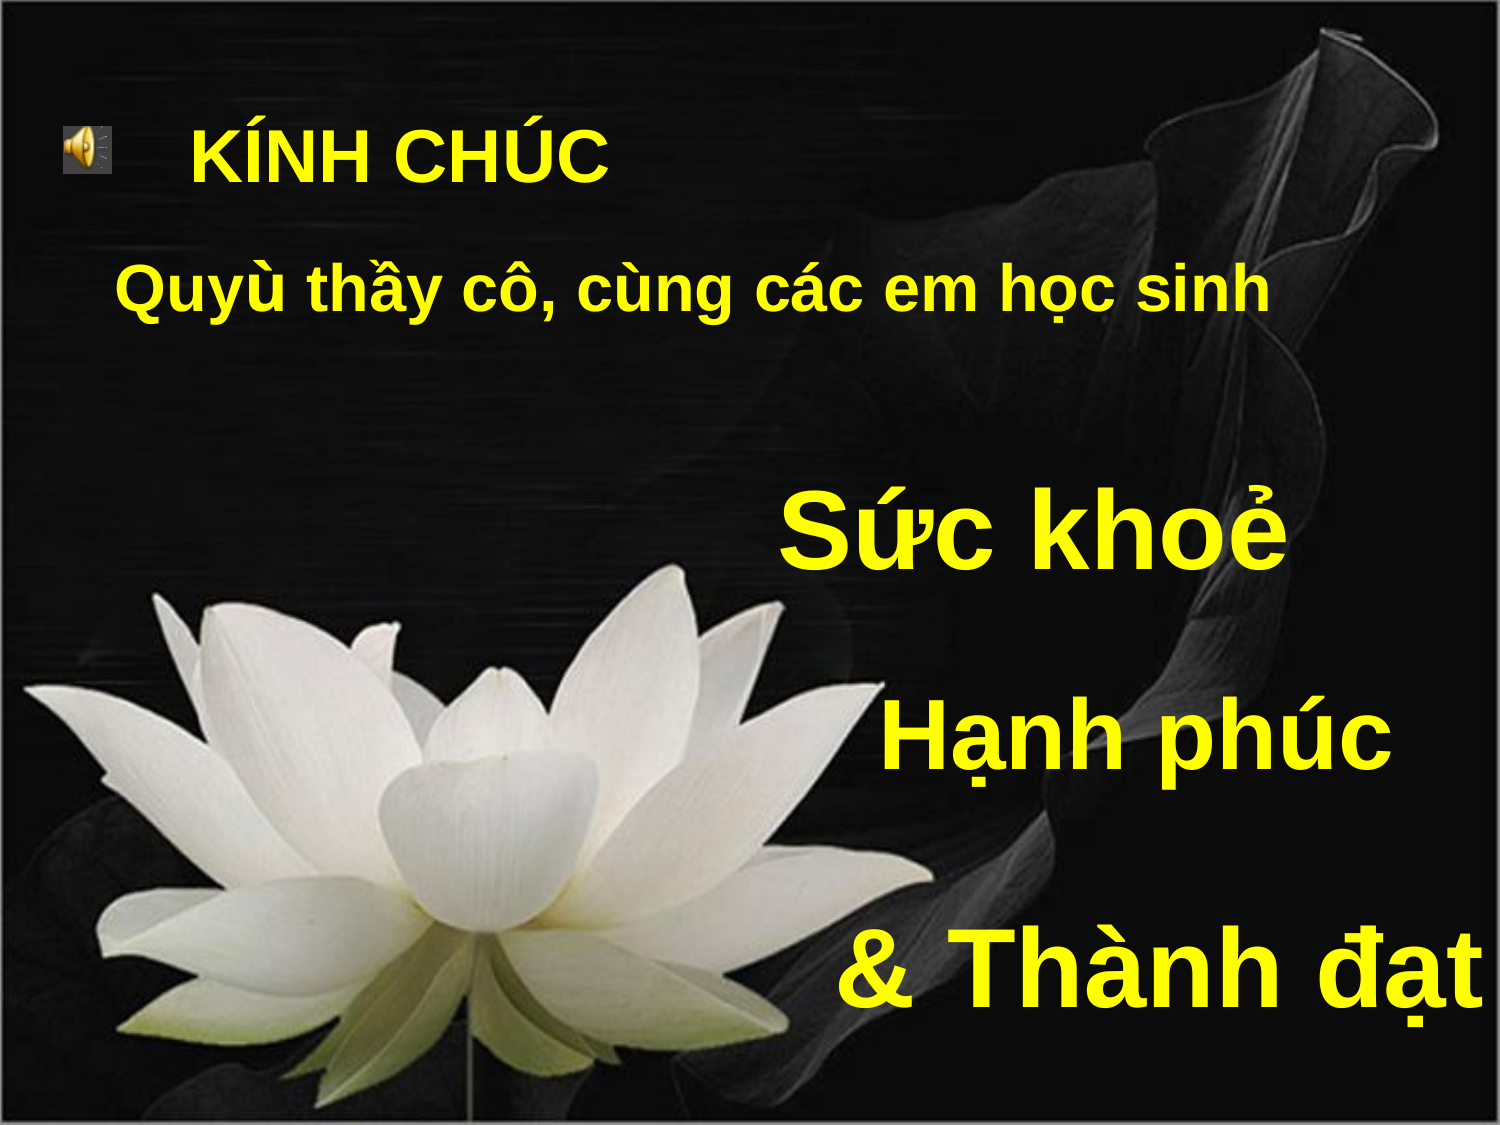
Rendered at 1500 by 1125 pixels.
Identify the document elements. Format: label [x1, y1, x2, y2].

picture [62, 124, 113, 176]
list [0, 0, 1500, 1125]
